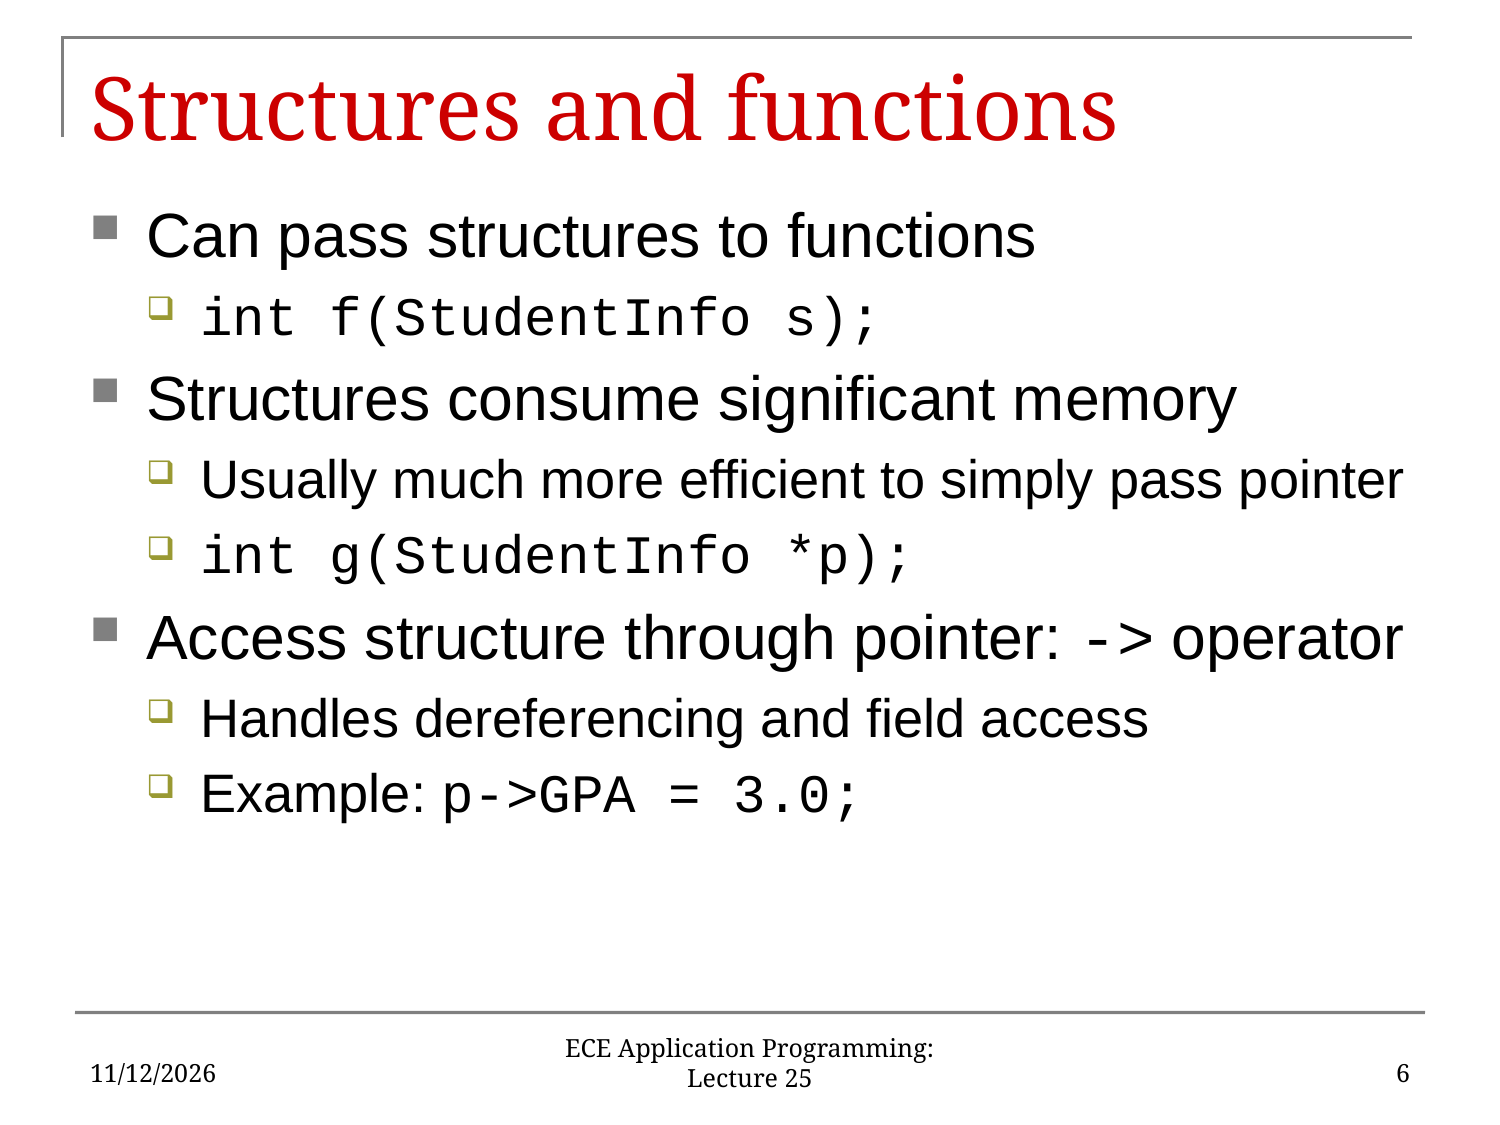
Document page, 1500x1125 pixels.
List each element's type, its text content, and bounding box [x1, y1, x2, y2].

footer ECE Application Programming: Lecture 25 [512, 1024, 988, 1101]
slide_number 6 [1074, 1023, 1426, 1100]
list Can pass structures to functions int f(StudentInfo s); Structures consume significant memory Usually much more efficient to simply pass pointer int g(StudentInfo *p); Access structure through pointer: -> operator Handles dereferencing and field access Example: p->GPA = 3.0; [75, 187, 1425, 1006]
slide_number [74, 1023, 426, 1100]
title Structures and functions [75, 45, 1425, 163]
